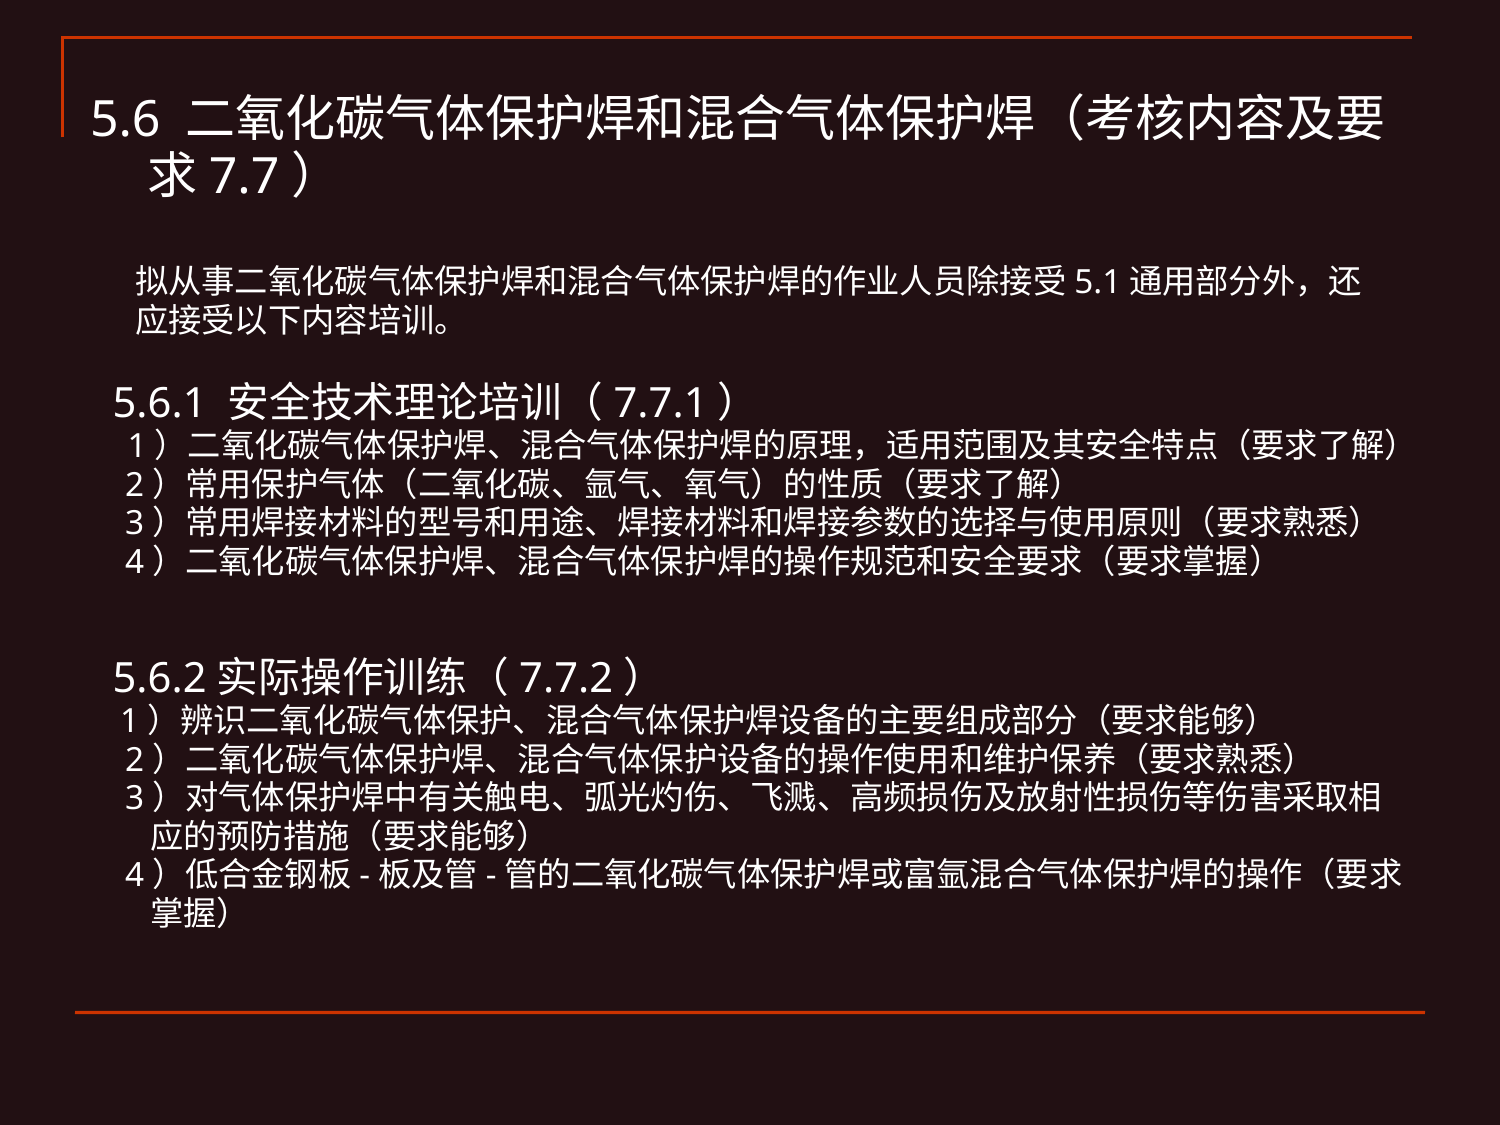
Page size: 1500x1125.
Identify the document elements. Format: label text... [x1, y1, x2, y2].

list 5.6 二氧化碳气体保护焊和混合气体保护焊（考核内容及要 求7.7） 拟从事二氧化碳气体保护焊和混合气体保护焊的作业人员除接受5.1通用部分外，还 应接受以下内容培训。 5.6.1 安全技术理论培训（7.7.1） 1）二氧化碳气体保护焊、混合气体保护焊的原理，适用范围及其安全特点（要求了解） 2）常用保护气体（二氧化碳、氩气、氧气）的性质（要求了解） 3）常用焊接材料的型号和用途、焊接材料和焊接参数的选择与使用原则（要求熟悉） 4）二氧化碳气体保护焊、混合气体保护焊的操作规范和安全要求（要求掌握） 5.6.2实际操作训练（7.7.2） 1）辨识二氧化碳气体保护、混合气体保护焊设备的主要组成部分（要求能够） 2）二氧化碳气体保护焊、混合气体保护设备的操作使用和维护保养（要求熟悉） 3）对气体保护焊中有关触电、弧光灼伤、飞溅、高频损伤及放射性损伤等伤害采取相 应的预防措施（要求能够） 4）低合金钢板-板及管-管的二氧化碳气体保护焊或富氩混合气体保护焊的操作（要求 掌握） [74, 89, 1448, 1006]
